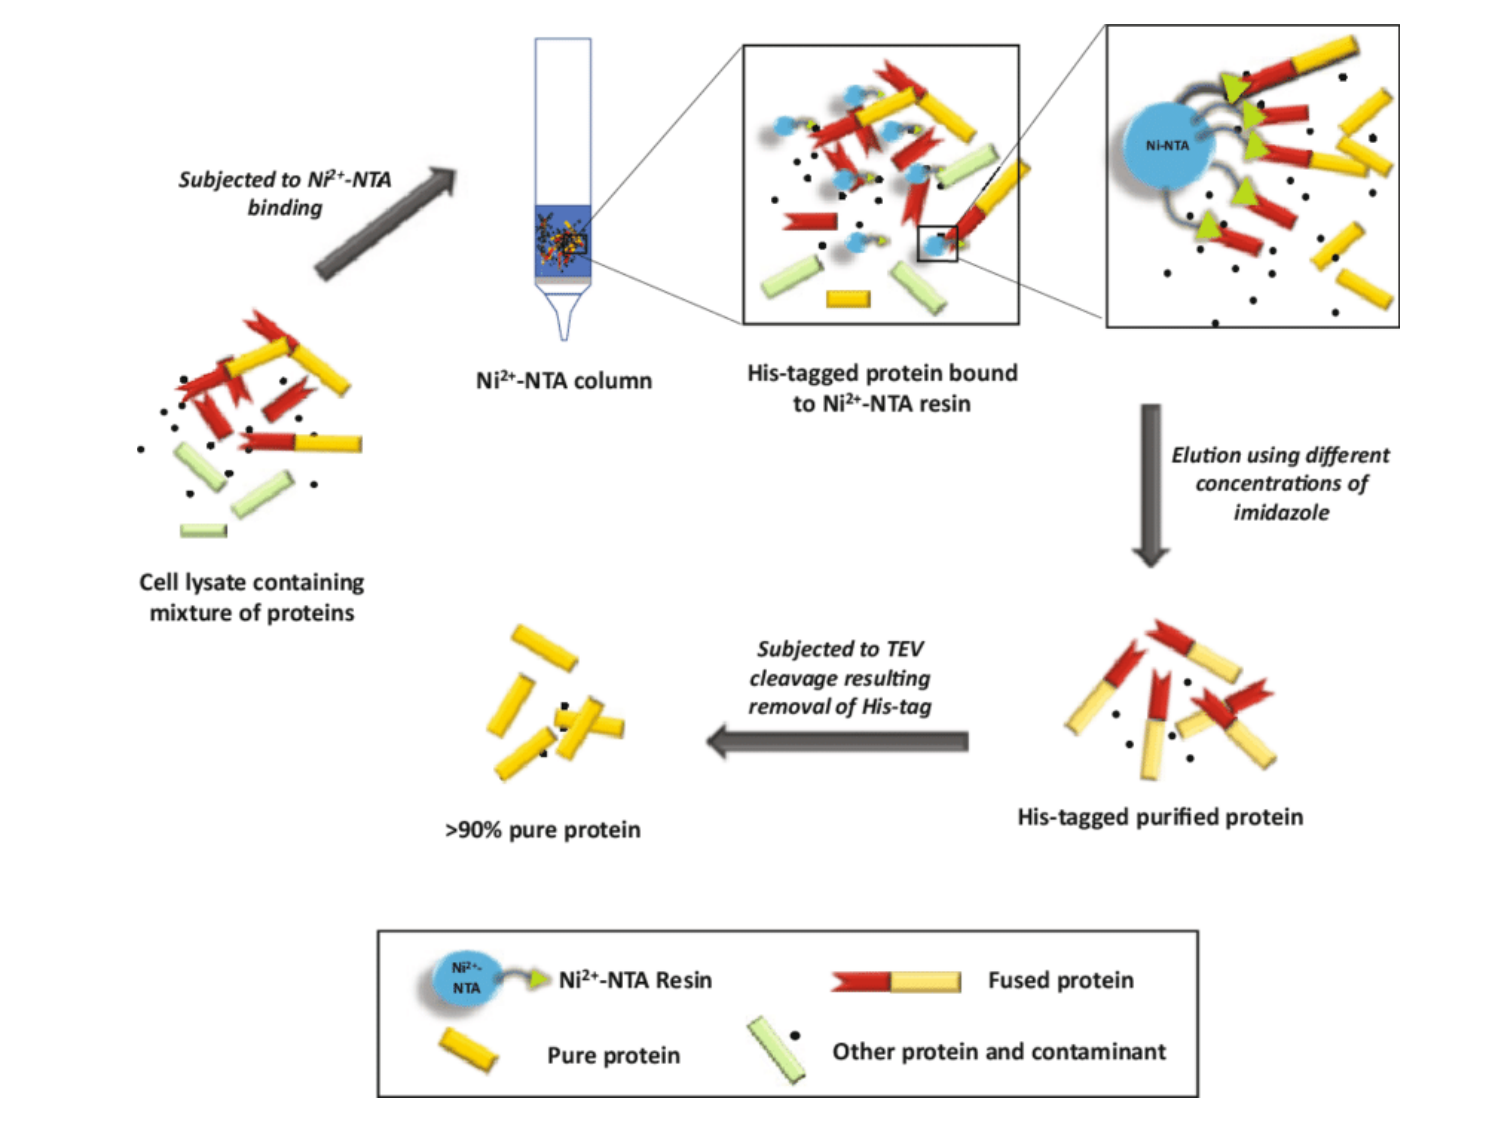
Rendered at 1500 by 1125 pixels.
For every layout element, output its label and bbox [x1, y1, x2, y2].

picture [137, 24, 1401, 1098]
